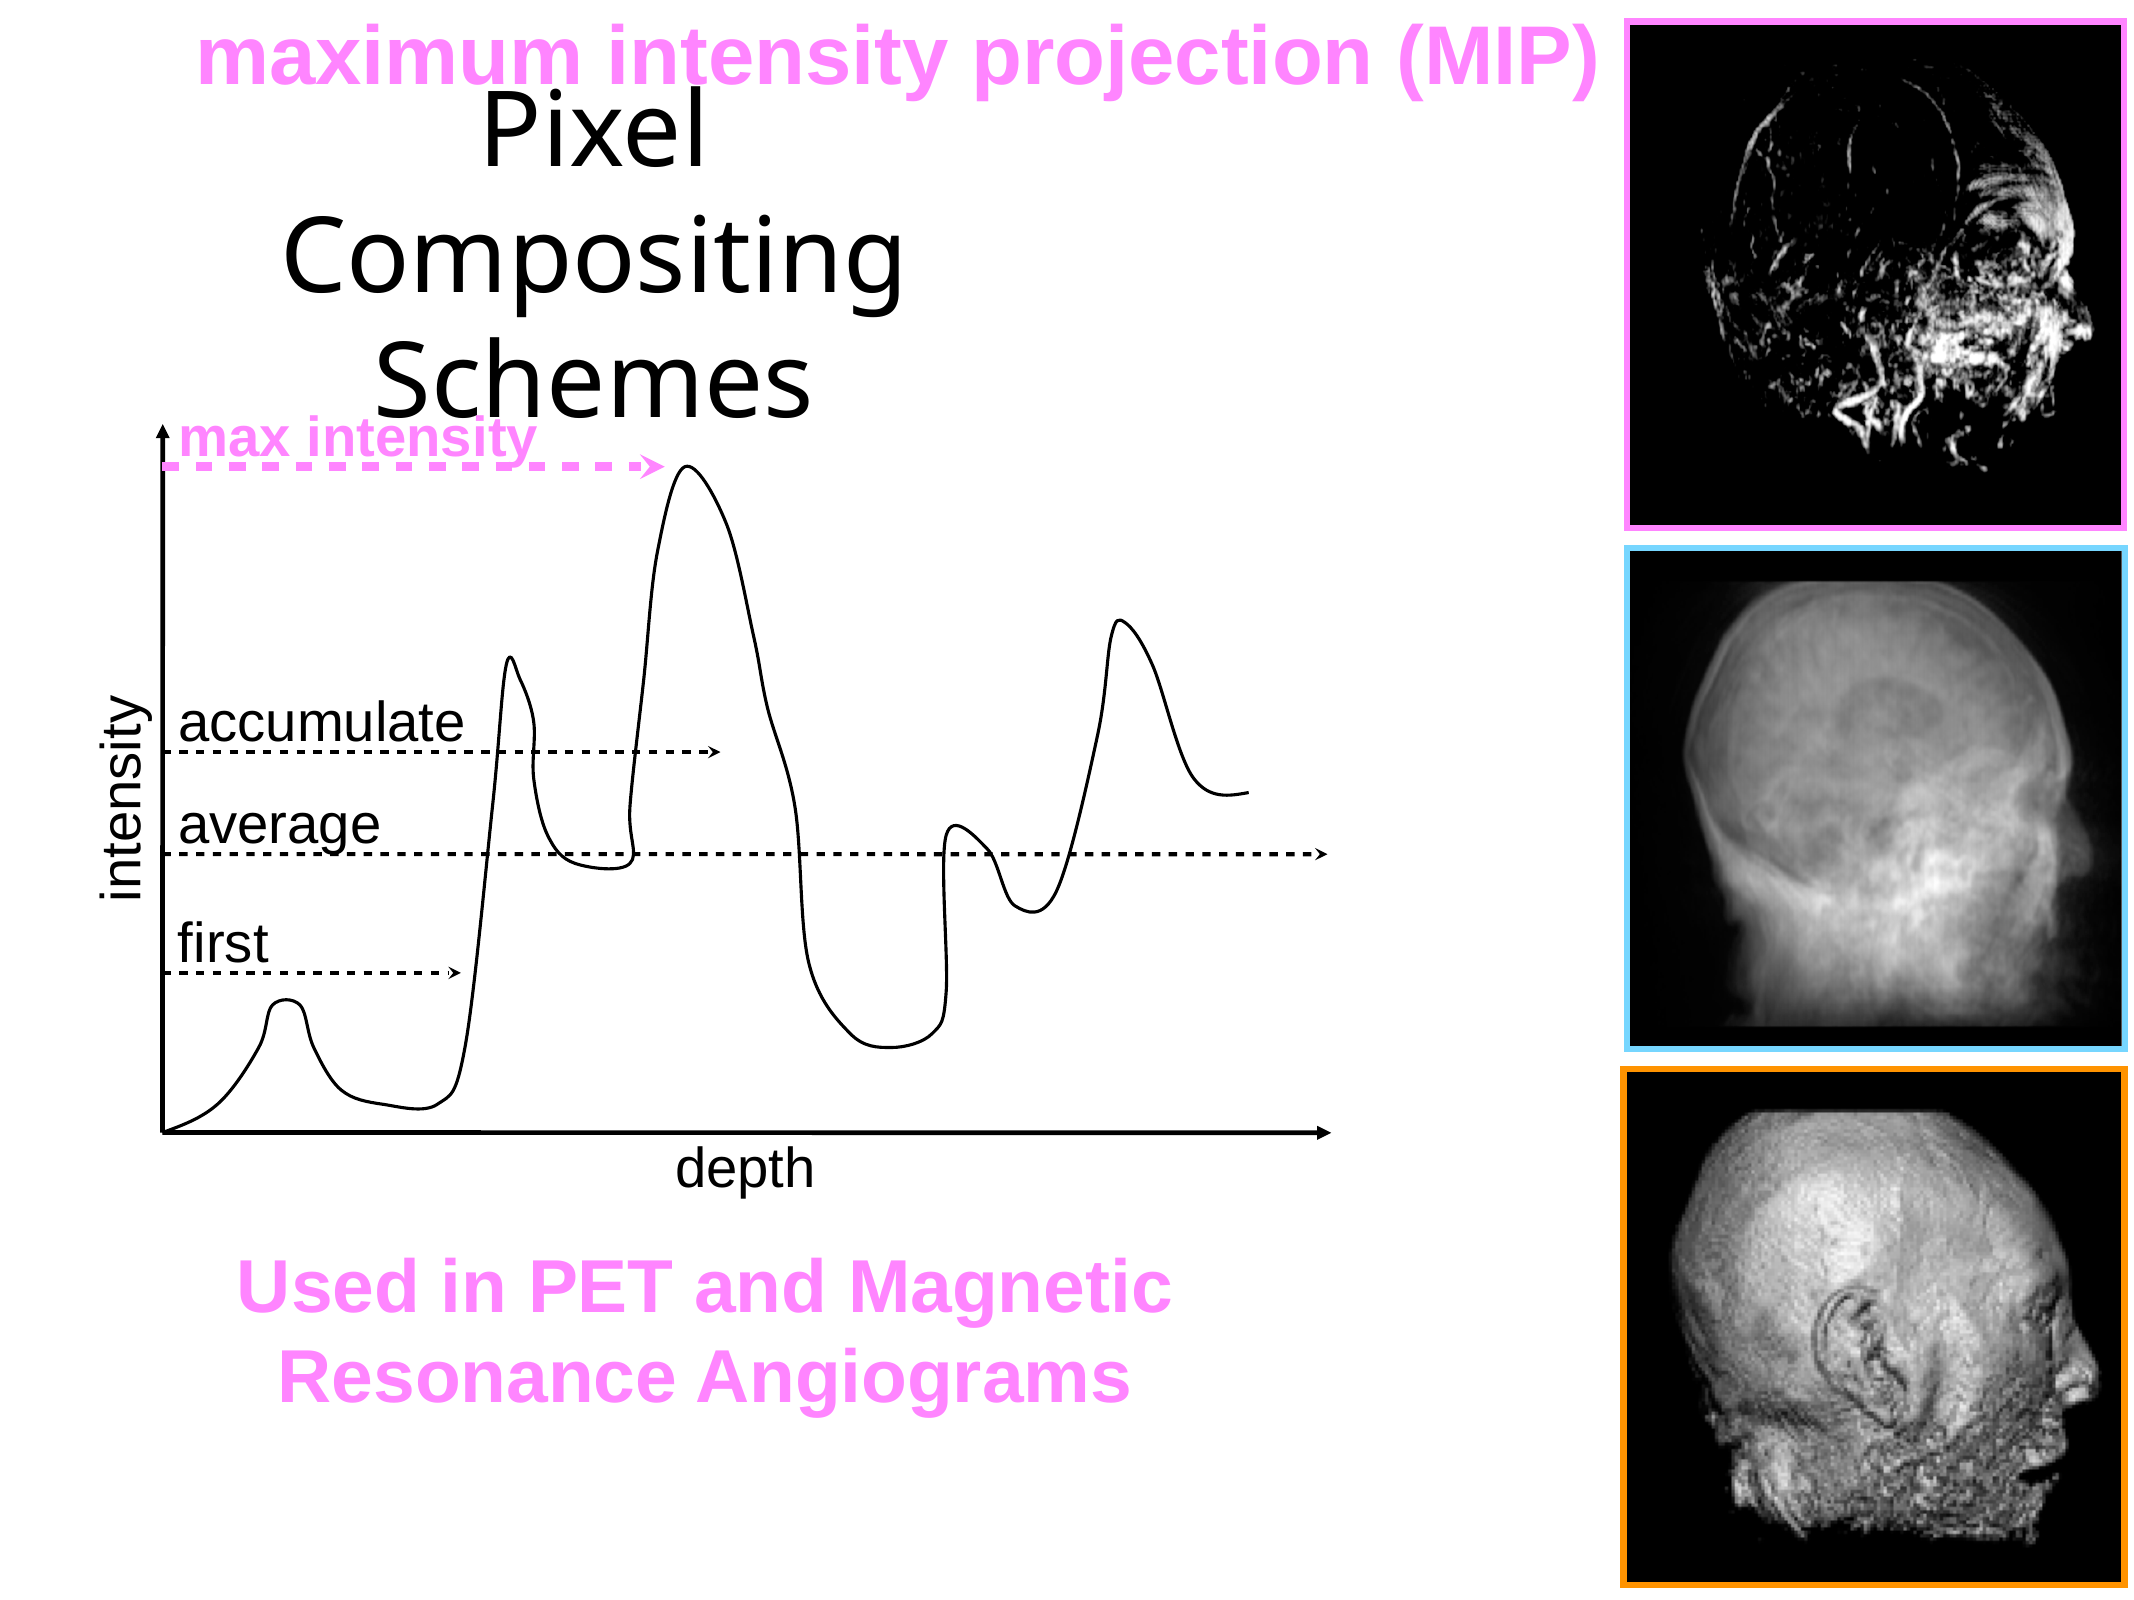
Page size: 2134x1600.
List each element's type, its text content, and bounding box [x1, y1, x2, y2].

text_box maximum intensity projection (MIP) [168, 0, 1629, 110]
text_box [156, 428, 161, 437]
text_box accumulate [161, 676, 483, 761]
text_box [708, 745, 721, 759]
text_box [652, 460, 665, 473]
picture [1629, 24, 2121, 526]
text_box intensity [75, 678, 160, 920]
text_box average [161, 778, 399, 863]
text_box [1315, 847, 1328, 861]
text_box depth [658, 1123, 833, 1208]
text_box [833, 1126, 1332, 1139]
text_box max intensity [161, 428, 555, 476]
picture [1626, 1071, 2122, 1582]
text_box Used in PET and Magnetic Resonance Angiograms [135, 1228, 1276, 1426]
text_box first [161, 897, 286, 982]
picture [1629, 550, 2122, 1046]
title Pixel Compositing Schemes [155, 72, 1033, 428]
text_box [162, 466, 1249, 1133]
text_box [448, 966, 461, 980]
